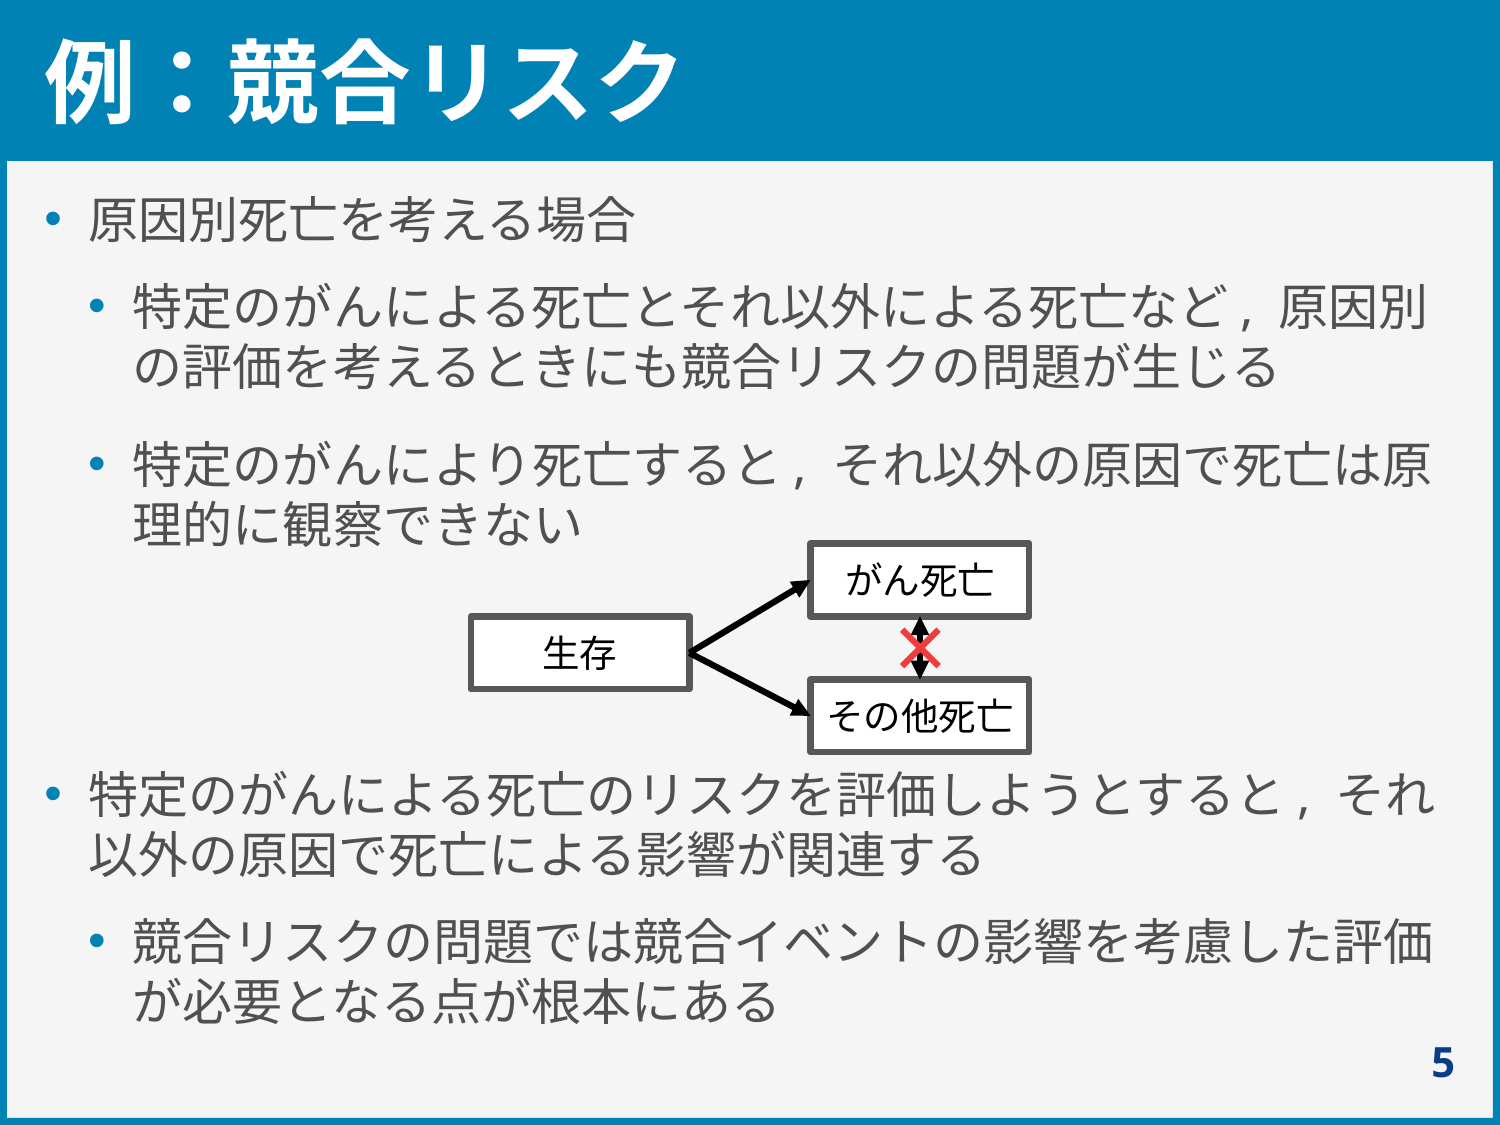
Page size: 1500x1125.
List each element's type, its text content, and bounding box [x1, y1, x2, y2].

slide_number 5 [1279, 1034, 1471, 1094]
list 原因別死亡を考える場合 特定のがんによる死亡とそれ以外による死亡など, 原因別の評価を考えるときにも競合リスクの問題が生じる 特定のがんにより死亡すると, それ以外の原因で死亡は原理的に観察できない 特定のがんによる死亡のリスクを評価しようとすると, それ以外の原因で死亡による影響が関連する 競合リスクの問題では競合イベントの影響を考慮した評価が必要となる点が根本にある [29, 180, 1471, 1094]
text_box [470, 543, 1030, 753]
title 例：競合リスク [29, 15, 1471, 145]
